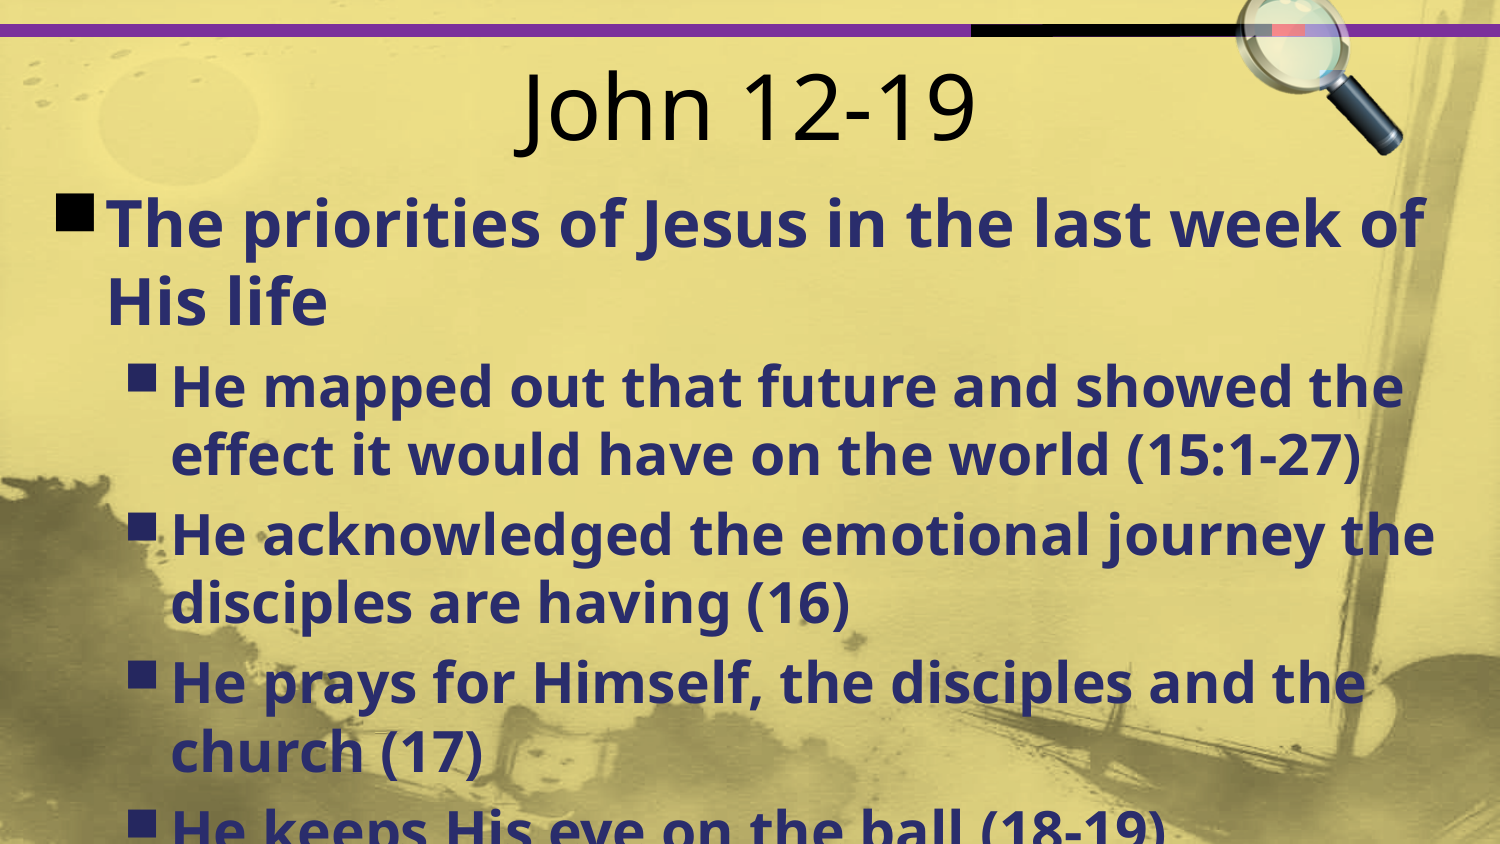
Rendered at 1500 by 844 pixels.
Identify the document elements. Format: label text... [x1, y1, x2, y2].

picture [1227, 23, 1273, 33]
title John 12-19 [75, 33, 1425, 174]
list The priorities of Jesus in the last week of His life He mapped out that future and showed the effect it would have on the world (15:1-27) He acknowledged the emotional journey the disciples are having (16) He prays for Himself, the disciples and the church (17) He keeps His eye on the ball (18-19) [35, 174, 1495, 844]
